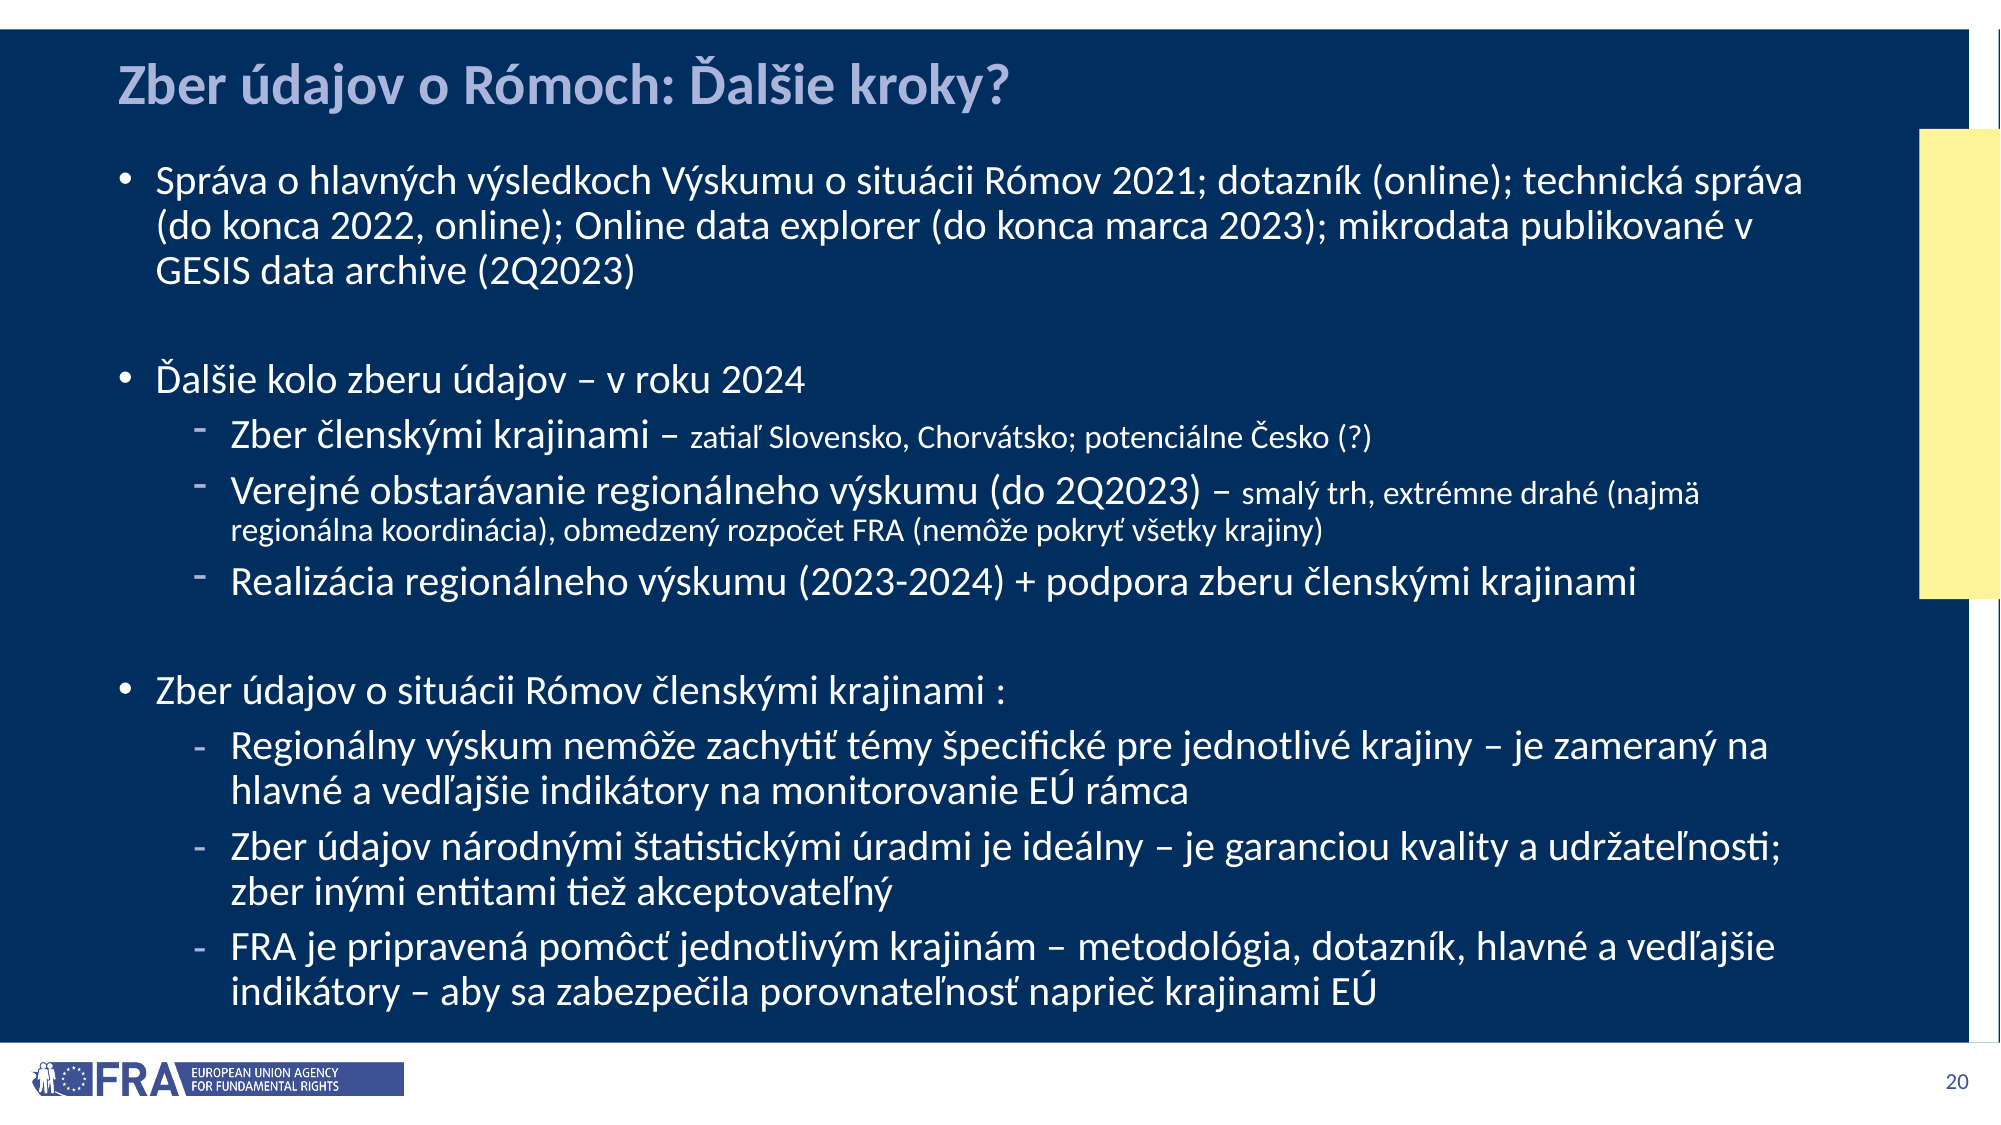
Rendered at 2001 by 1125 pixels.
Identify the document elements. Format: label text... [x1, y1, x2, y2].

picture [30, 1062, 404, 1096]
slide_number 20 [1297, 1066, 1970, 1094]
title Zber údajov o Rómoch: Ďalšie kroky? [118, 53, 1129, 118]
list Správa o hlavných výsledkoch Výskumu o situácii Rómov 2021; dotazník (online); technická správa (do konca 2022, online); Online data explorer (do konca marca 2023); mikrodata publikované v GESIS data archive (2Q2023) Ďalšie kolo zberu údajov – v roku 2024 Zber členskými krajinami – zatiaľ Slovensko, Chorvátsko; potenciálne Česko (?) Verejné obstarávanie regionálneho výskumu (do 2Q2023) – smalý trh, extrémne drahé (najmä regionálna koordinácia), obmedzený rozpočet FRA (nemôže pokryť všetky krajiny) Realizácia regionálneho výskumu (2023-2024) + podpora zberu členskými krajinami Zber údajov o situácii Rómov členskými krajinami : Regionálny výskum nemôže zachytiť témy špecifické pre jednotlivé krajiny – je zameraný na hlavné a vedľajšie indikátory na monitorovanie EÚ rámca Zber údajov národnými štatistickými úradmi je ideálny – je garanciou kvality a udržateľnosti; zber inými entitami tiež akceptovateľný FRA je pripravená pomôcť jednotlivým krajinám – metodológia, dotazník, hlavné a vedľajšie indikátory – aby sa zabezpečila porovnateľnosť naprieč krajinami EÚ [118, 158, 1834, 1024]
